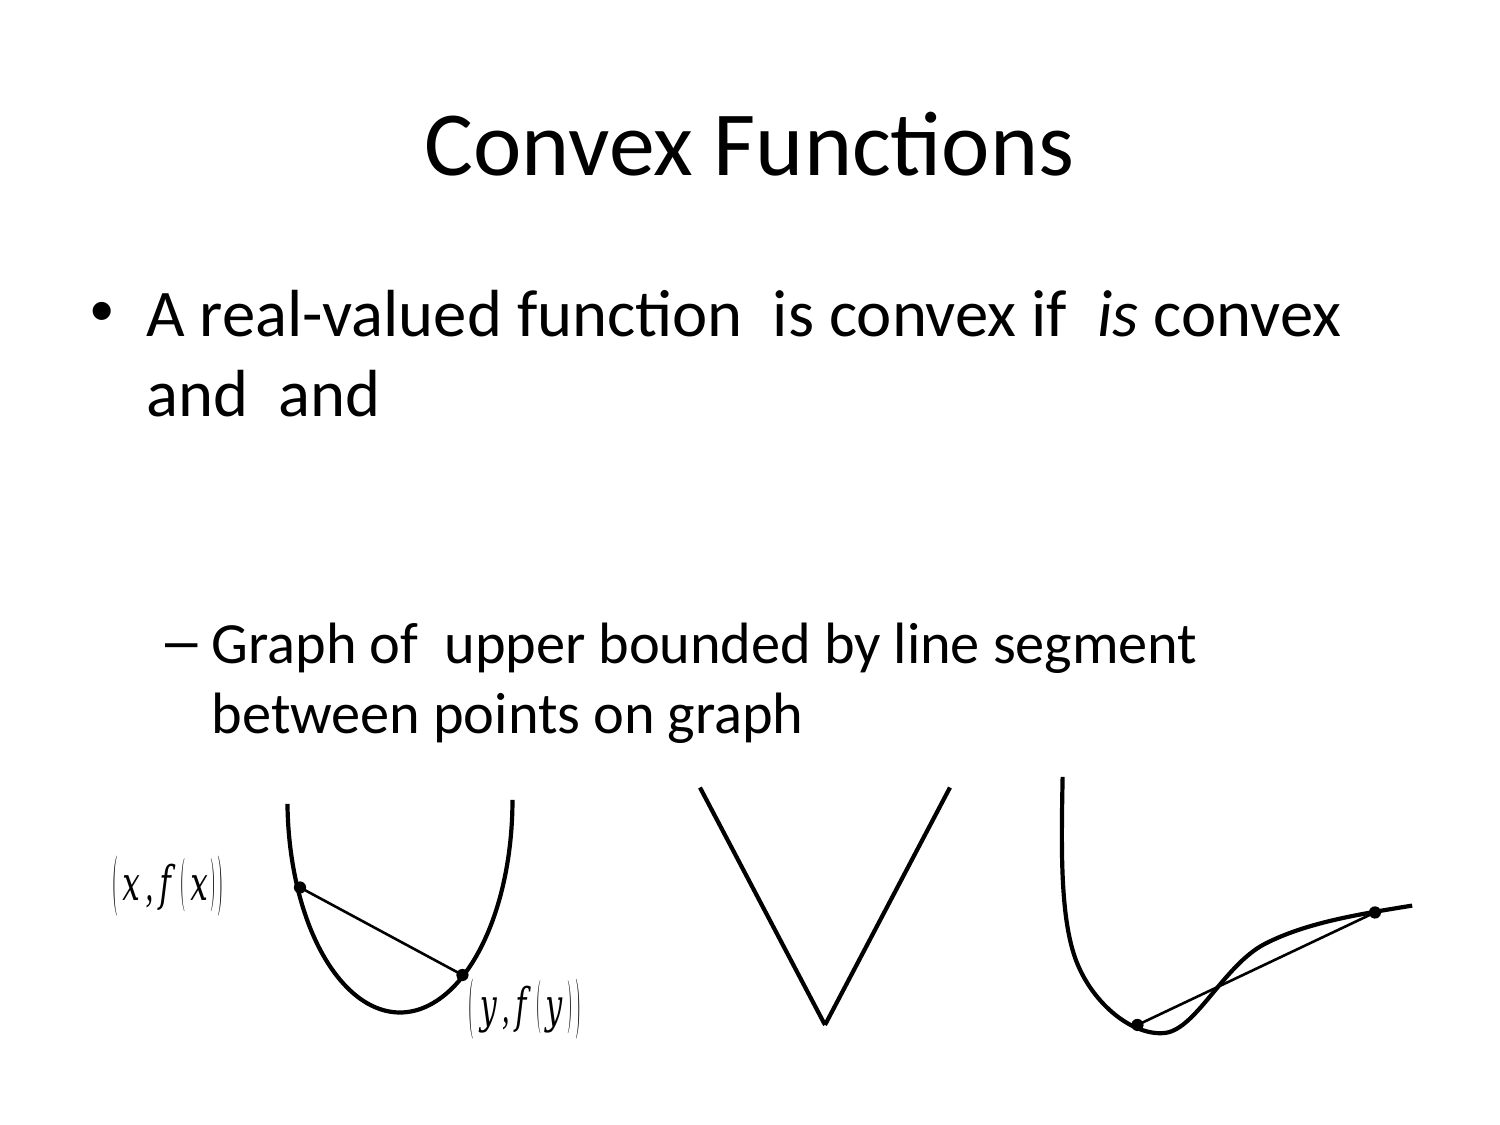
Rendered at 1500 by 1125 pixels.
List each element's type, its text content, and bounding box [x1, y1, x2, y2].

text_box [1137, 912, 1376, 1026]
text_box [299, 887, 463, 976]
text_box [1059, 776, 1413, 1029]
text_box [286, 799, 514, 971]
title Convex Functions [75, 45, 1425, 233]
text_box [342, 983, 459, 1014]
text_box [699, 787, 951, 1026]
